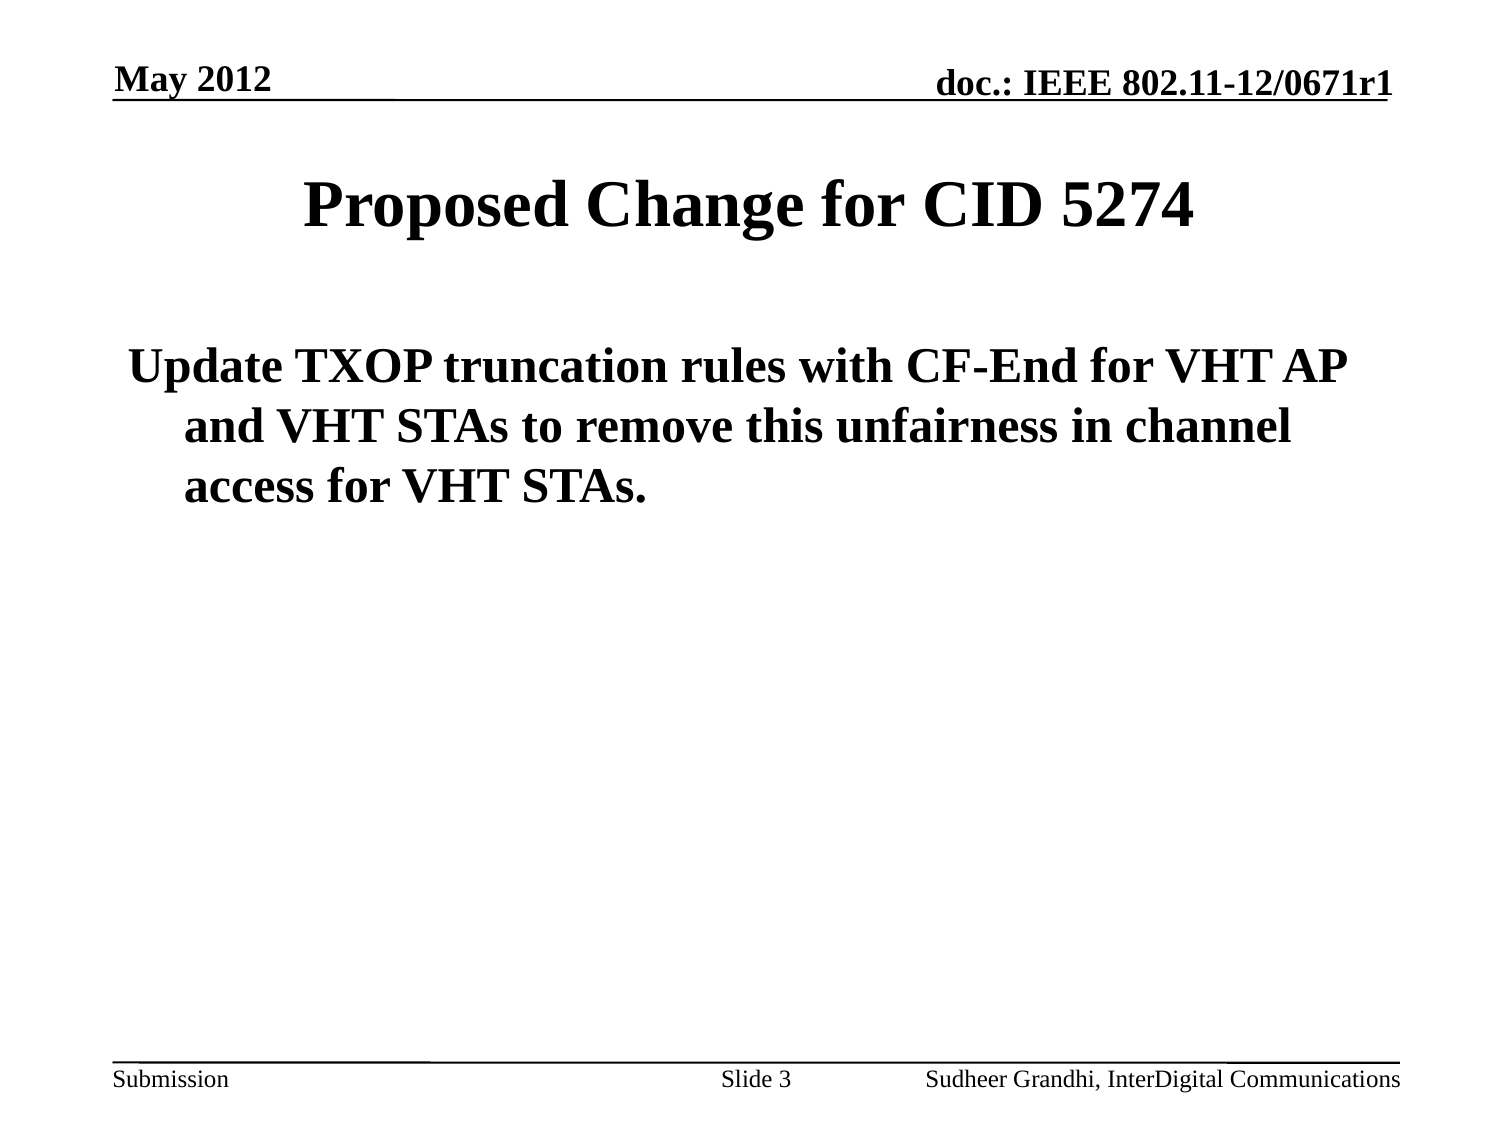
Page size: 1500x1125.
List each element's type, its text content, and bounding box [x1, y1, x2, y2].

title Proposed Change for CID 5274 [112, 112, 1388, 288]
footer Sudheer Grandhi, InterDigital Communications [878, 1061, 1402, 1093]
slide_number Slide 3 [712, 1061, 800, 1123]
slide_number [114, 54, 423, 100]
list Update TXOP truncation rules with CF-End for VHT AP and VHT STAs to remove this unfairness in channel access for VHT STAs. [112, 324, 1388, 1000]
